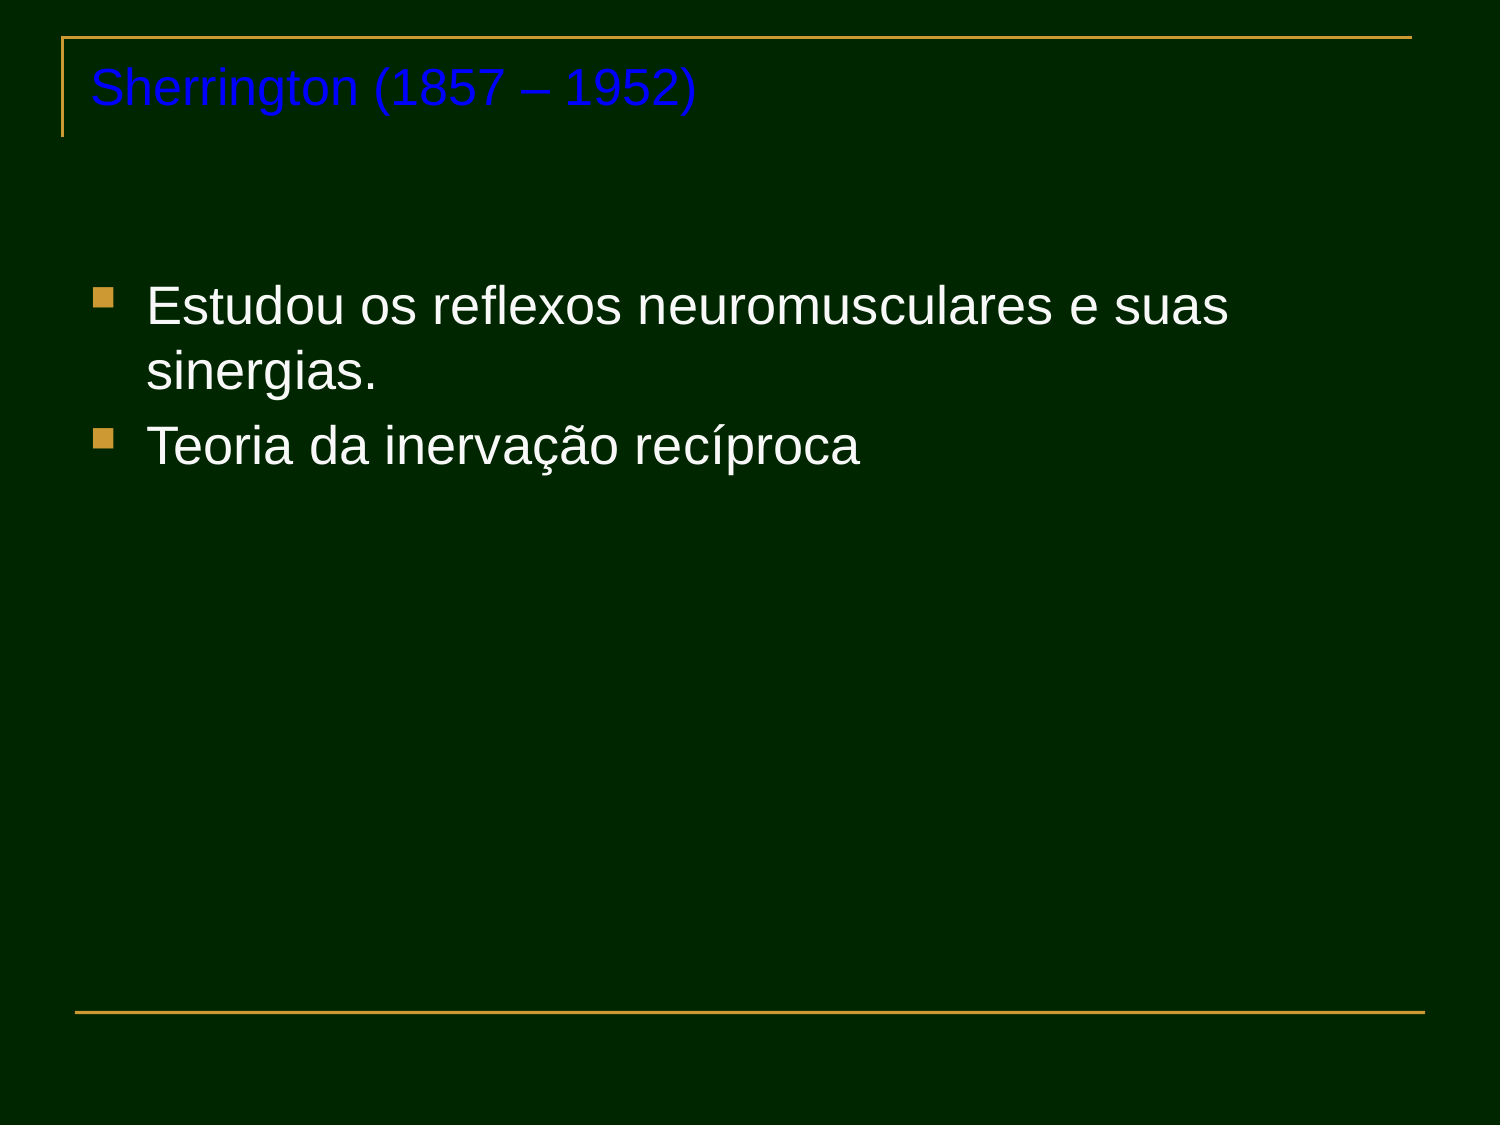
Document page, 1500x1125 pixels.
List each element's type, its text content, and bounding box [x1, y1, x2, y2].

title Sherrington (1857 – 1952) [75, 45, 1425, 233]
list Estudou os reflexos neuromusculares e suas sinergias. Teoria da inervação recíproca [75, 262, 1425, 1006]
